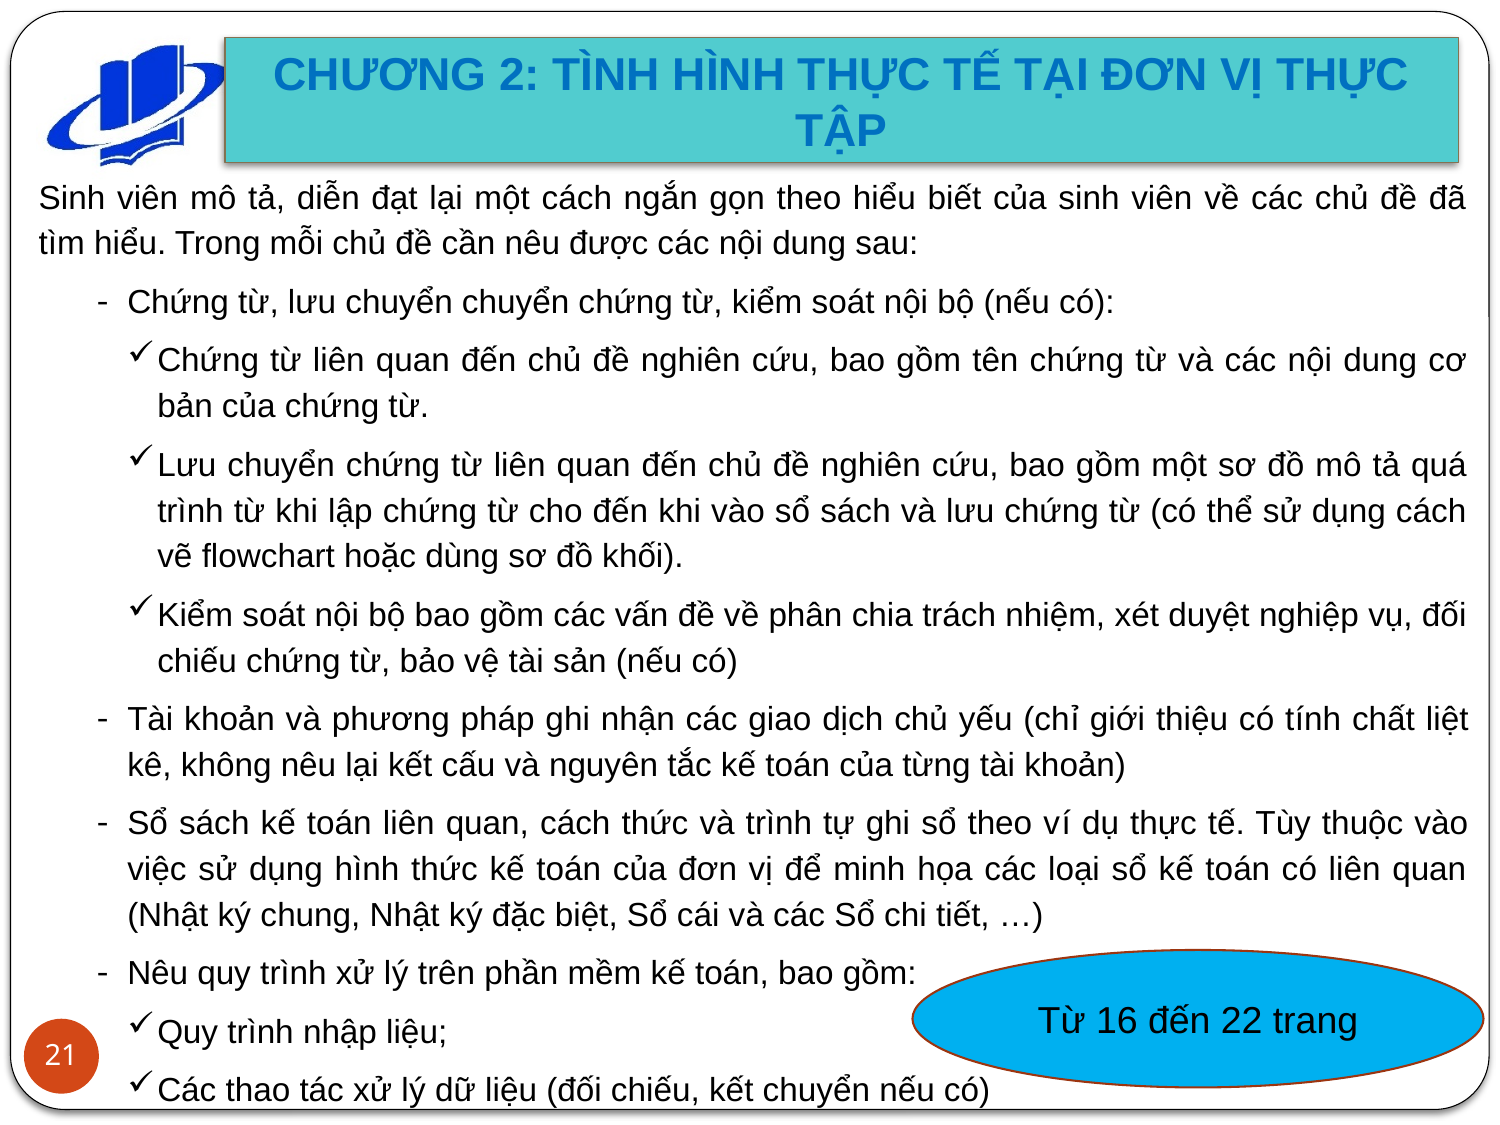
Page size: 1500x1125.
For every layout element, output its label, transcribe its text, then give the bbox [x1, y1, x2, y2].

text_box Sinh viên mô tả, diễn đạt lại một cách ngắn gọn theo hiểu biết của sinh viên về các chủ đề đã tìm hiểu. Trong mỗi chủ đề cần nêu được các nội dung sau: Chứng từ, lưu chuyển chuyển chứng từ, kiểm soát nội bộ (nếu có): Chứng từ liên quan đến chủ đề nghiên cứu, bao gồm tên chứng từ và các nội dung cơ bản của chứng từ. Lưu chuyển chứng từ liên quan đến chủ đề nghiên cứu, bao gồm một sơ đồ mô tả quá trình từ khi lập chứng từ cho đến khi vào sổ sách và lưu chứng từ (có thể sử dụng cách vẽ flowchart hoặc dùng sơ đồ khối). Kiểm soát nội bộ bao gồm các vấn đề về phân chia trách nhiệm, xét duyệt nghiệp vụ, đối chiếu chứng từ, bảo vệ tài sản (nếu có) Tài khoản và phương pháp ghi nhận các giao dịch chủ yếu (chỉ giới thiệu có tính chất liệt kê, không nêu lại kết cấu và nguyên tắc kế toán của từng tài khoản) Sổ sách kế toán liên quan, cách thức và trình tự ghi sổ theo ví dụ thực tế. Tùy thuộc vào việc sử dụng hình thức kế toán của đơn vị để minh họa các loại sổ kế toán có liên quan (Nhật ký chung, Nhật ký đặc biệt, Sổ cái và các Sổ chi tiết, …) Nêu quy trình xử lý trên phần mềm kế toán, bao gồm: Quy trình nhập liệu; Các thao tác xử lý dữ liệu (đối chiếu, kết chuyển nếu có) [23, 162, 1484, 1116]
text_box Từ 16 đến 22 trang [911, 948, 1485, 1089]
text_box CHƯƠNG 2: TÌNH HÌNH THỰC TẾ TẠI ĐƠN VỊ THỰC TẬP [224, 37, 1459, 162]
text_box [25, 0, 76, 27]
picture [36, 24, 238, 162]
